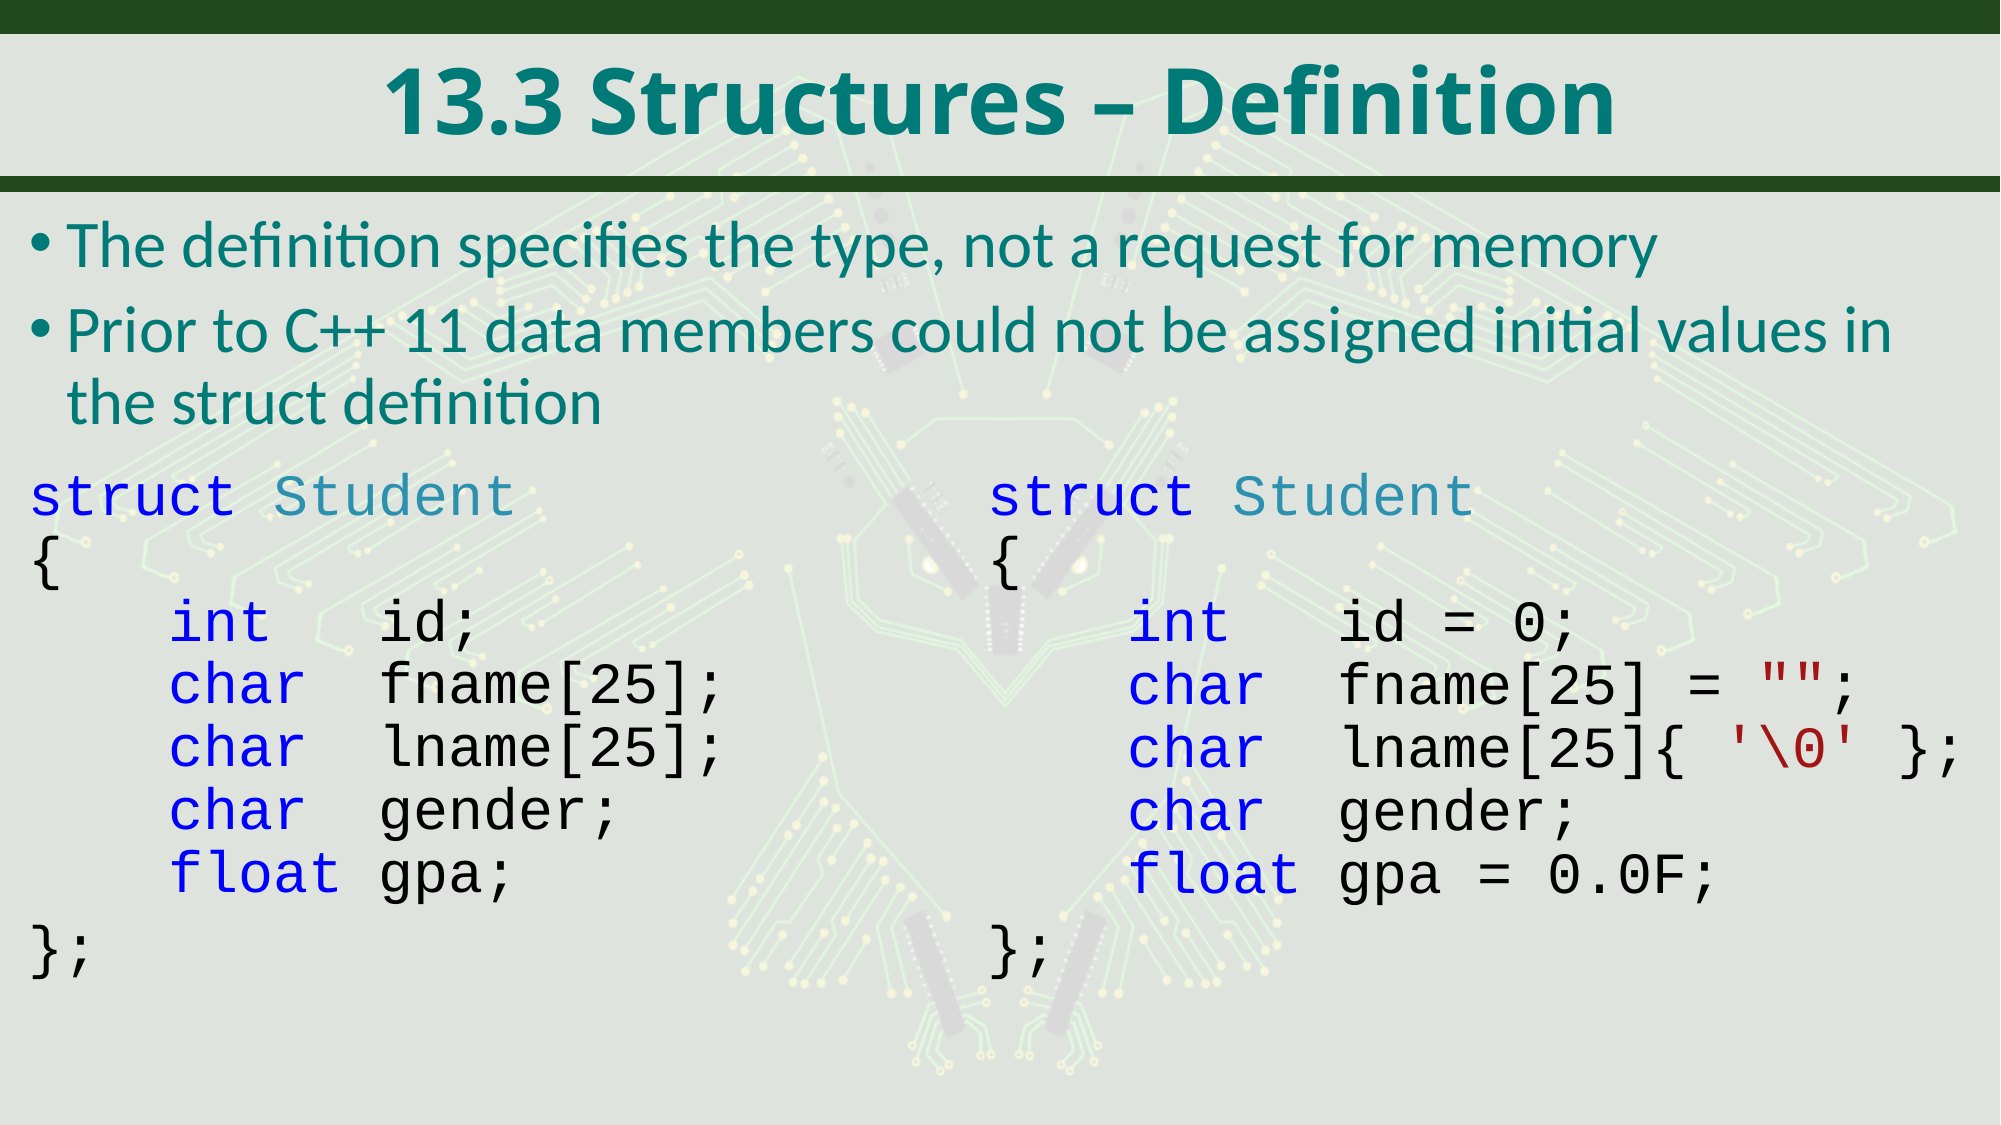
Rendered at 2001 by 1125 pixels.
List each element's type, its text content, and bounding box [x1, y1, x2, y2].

title 13.3 Structures – Definition [13, 36, 1989, 173]
list struct Student { int id = 0; char fname[25] = ""; char lname[25]{ '\0' }; char gender; float gpa = 0.0F; }; [972, 457, 1989, 1014]
list The definition specifies the type, not a request for memory Prior to C++ 11 data members could not be assigned initial values in the struct definition [13, 202, 1989, 458]
list struct Student { int id; char fname[25]; char lname[25]; char gender; float gpa; }; [13, 457, 905, 1014]
